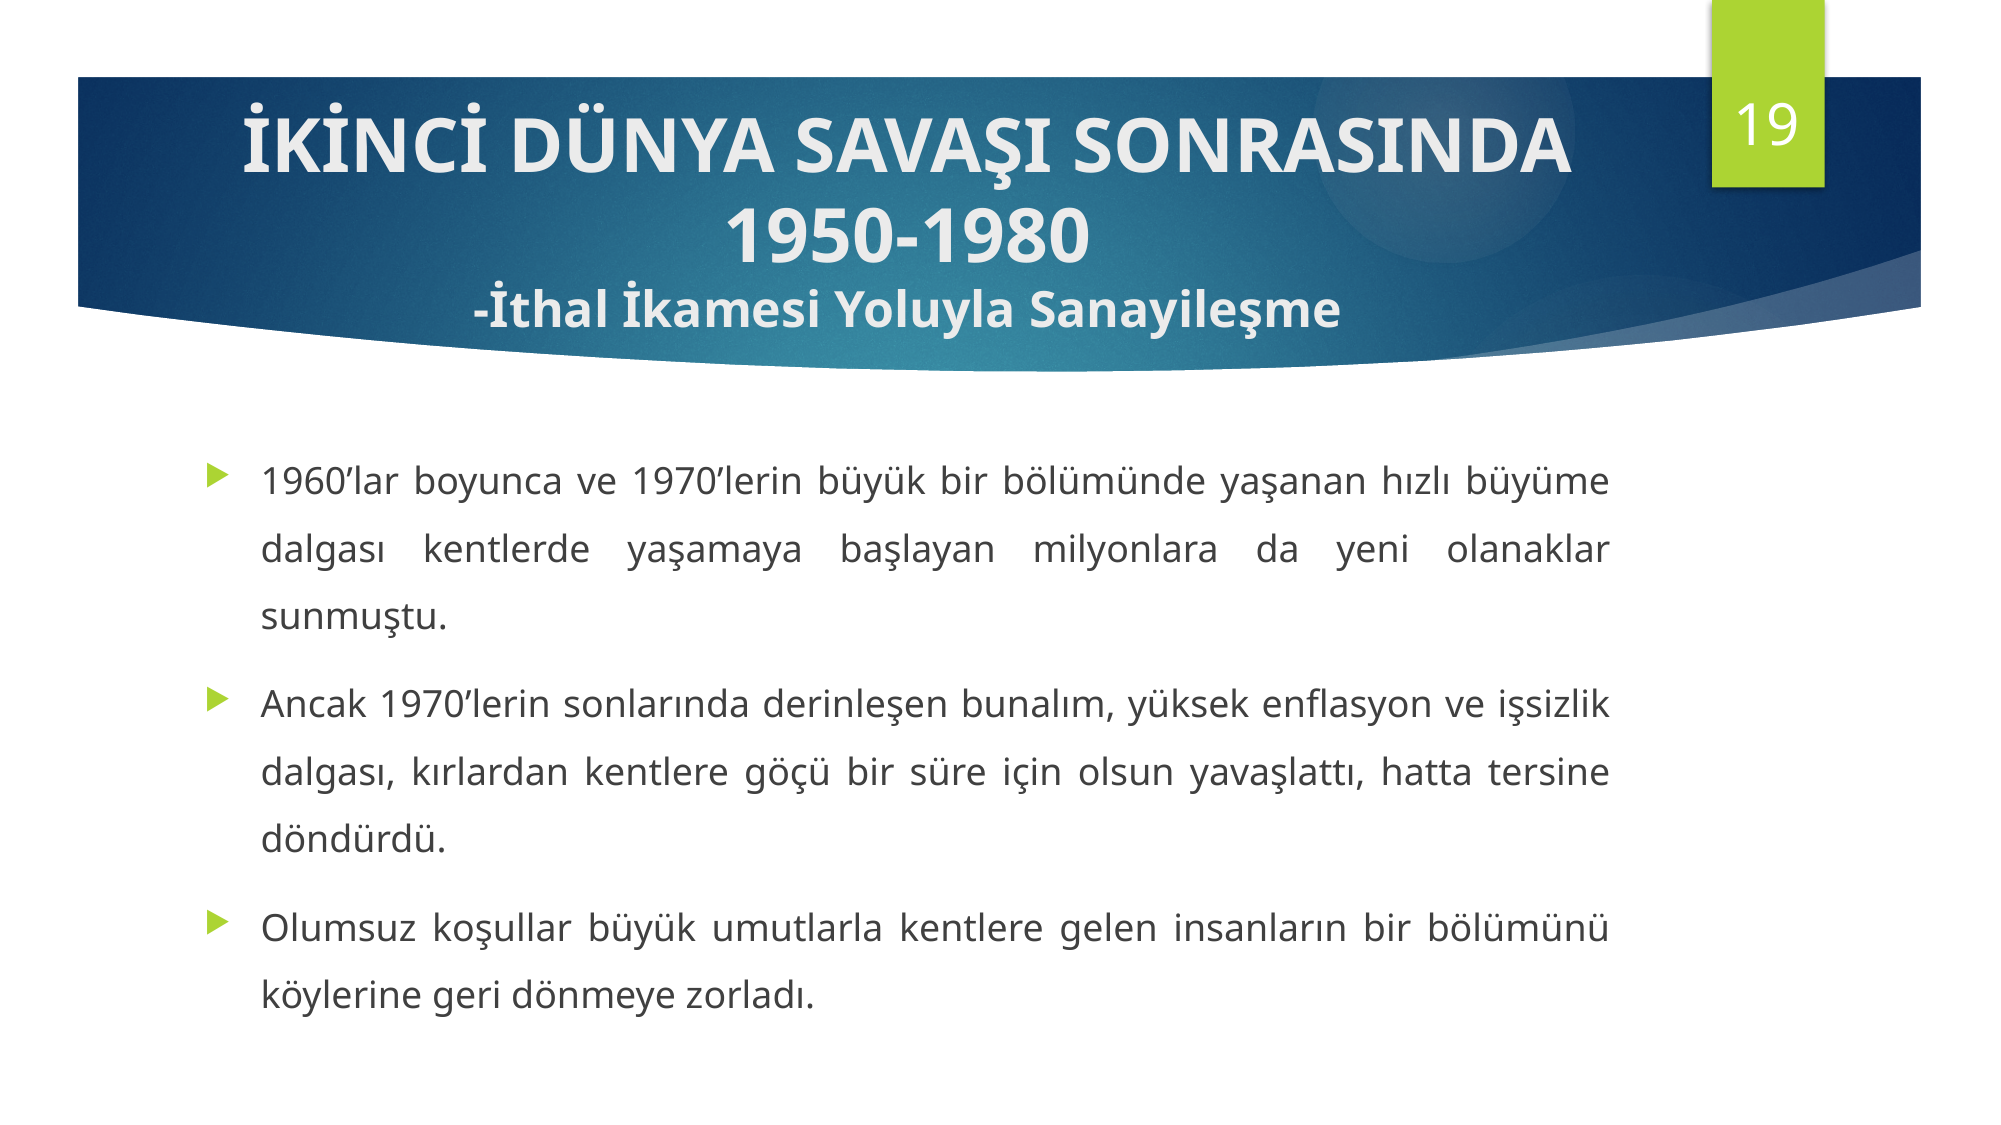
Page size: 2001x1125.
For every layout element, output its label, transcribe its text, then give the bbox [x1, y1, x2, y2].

list 1960’lar boyunca ve 1970’lerin büyük bir bölümünde yaşanan hızlı büyüme dalgası kentlerde yaşamaya başlayan milyonlara da yeni olanaklar sunmuştu. Ancak 1970’lerin sonlarında derinleşen bunalım, yüksek enflasyon ve işsizlik dalgası, kırlardan kentlere göçü bir süre için olsun yavaşlattı, hatta tersine döndürdü. Olumsuz koşullar büyük umutlarla kentlere gelen insanların bir bölümünü köylerine geri dönmeye zorladı. [189, 427, 1627, 1087]
title İKİNCİ DÜNYA SAVAŞI SONRASINDA 1950-1980 -İthal İkamesi Yoluyla Sanayileşme [189, 159, 1627, 276]
slide_number 19 [1698, 48, 1836, 175]
